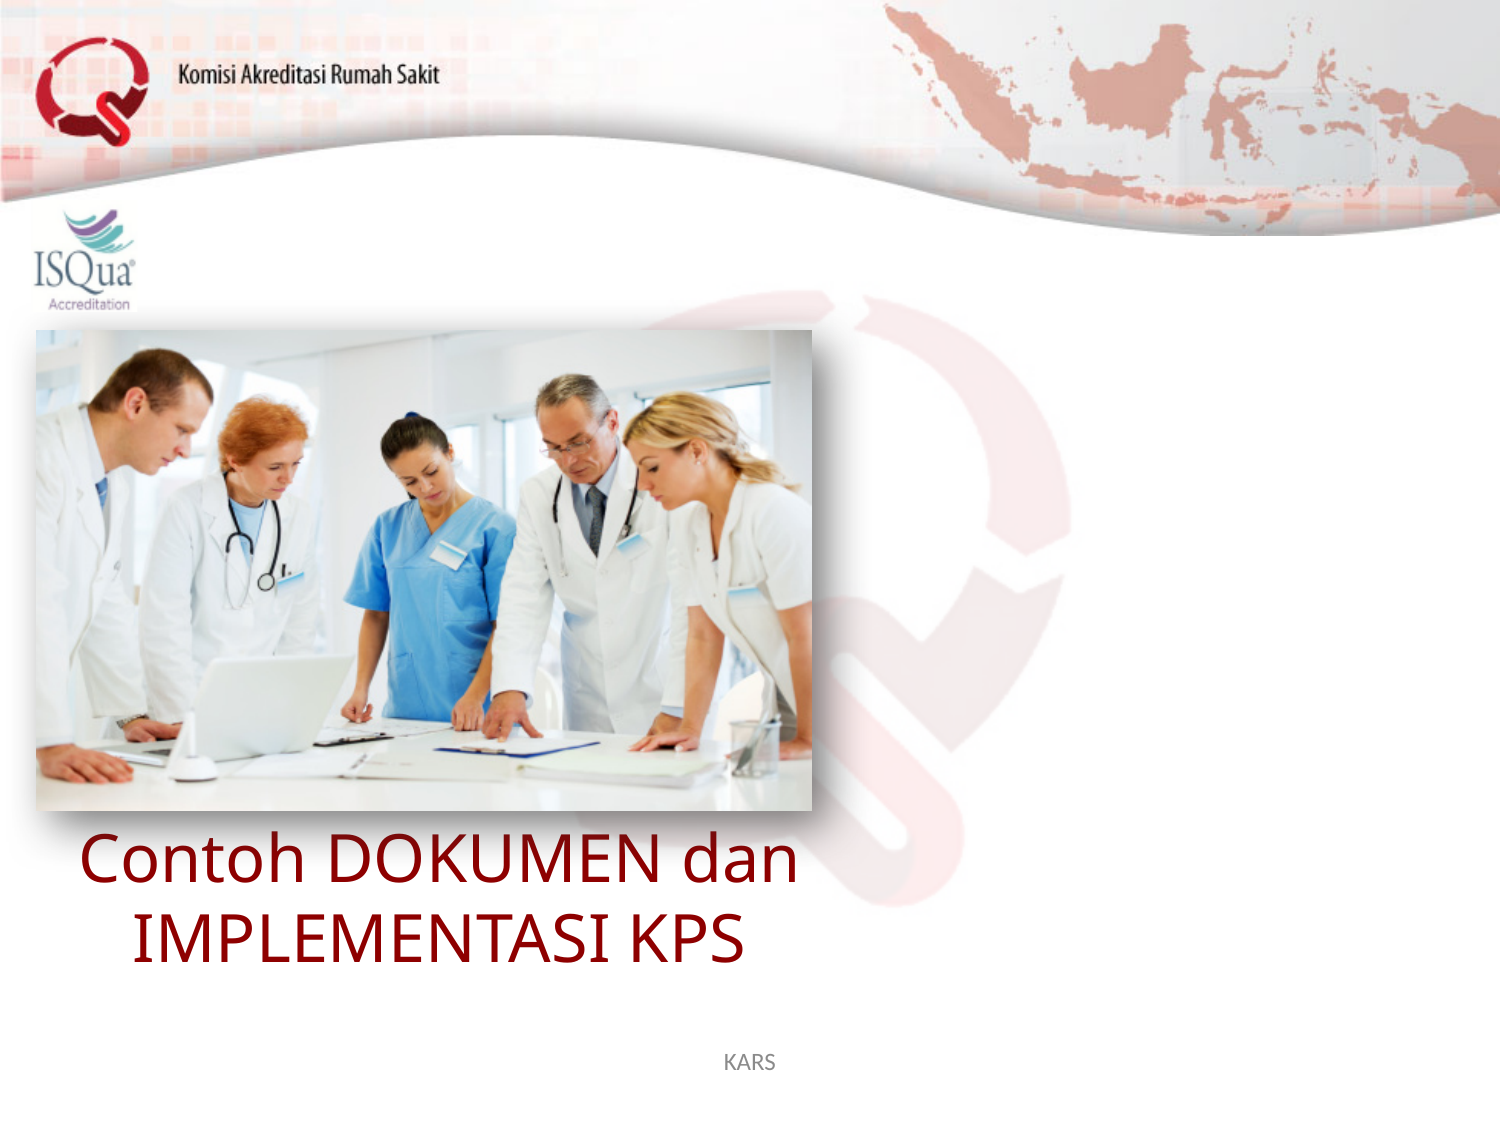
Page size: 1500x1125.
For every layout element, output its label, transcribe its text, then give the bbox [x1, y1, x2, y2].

picture [0, 0, 1500, 312]
footer KARS [512, 1030, 988, 1091]
picture [35, 330, 812, 812]
subtitle Contoh DOKUMEN dan IMPLEMENTASI KPS [31, 837, 848, 1048]
